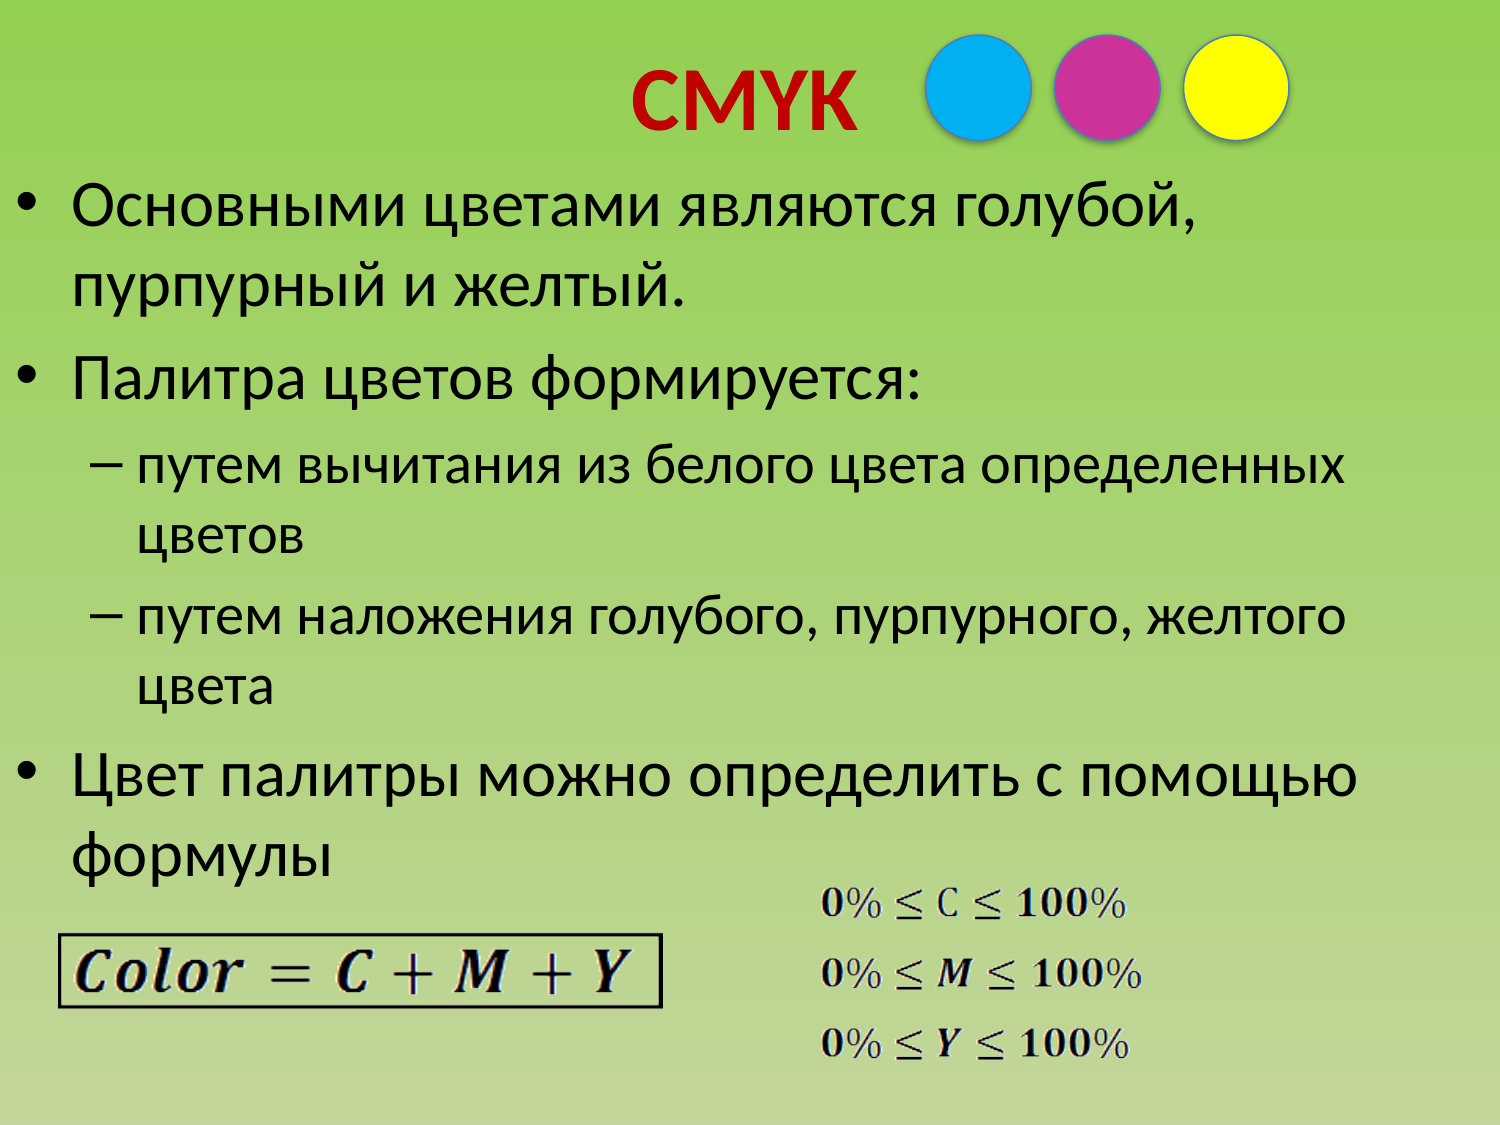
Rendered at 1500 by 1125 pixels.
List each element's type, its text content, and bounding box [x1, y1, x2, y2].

picture [820, 878, 1127, 936]
text_box [1182, 34, 1290, 142]
list Основными цветами являются голубой, пурпурный и желтый. Палитра цветов формируется: путем вычитания из белого цвета определенных цветов путем наложения голубого, пурпурного, желтого цвета Цвет палитры можно определить с помощью формулы [0, 152, 1500, 1079]
text_box [924, 34, 1032, 142]
picture [820, 1019, 1130, 1077]
picture [820, 948, 1141, 1006]
title CMYK [70, 1, 1421, 152]
text_box [1053, 34, 1161, 142]
picture [58, 925, 663, 1026]
